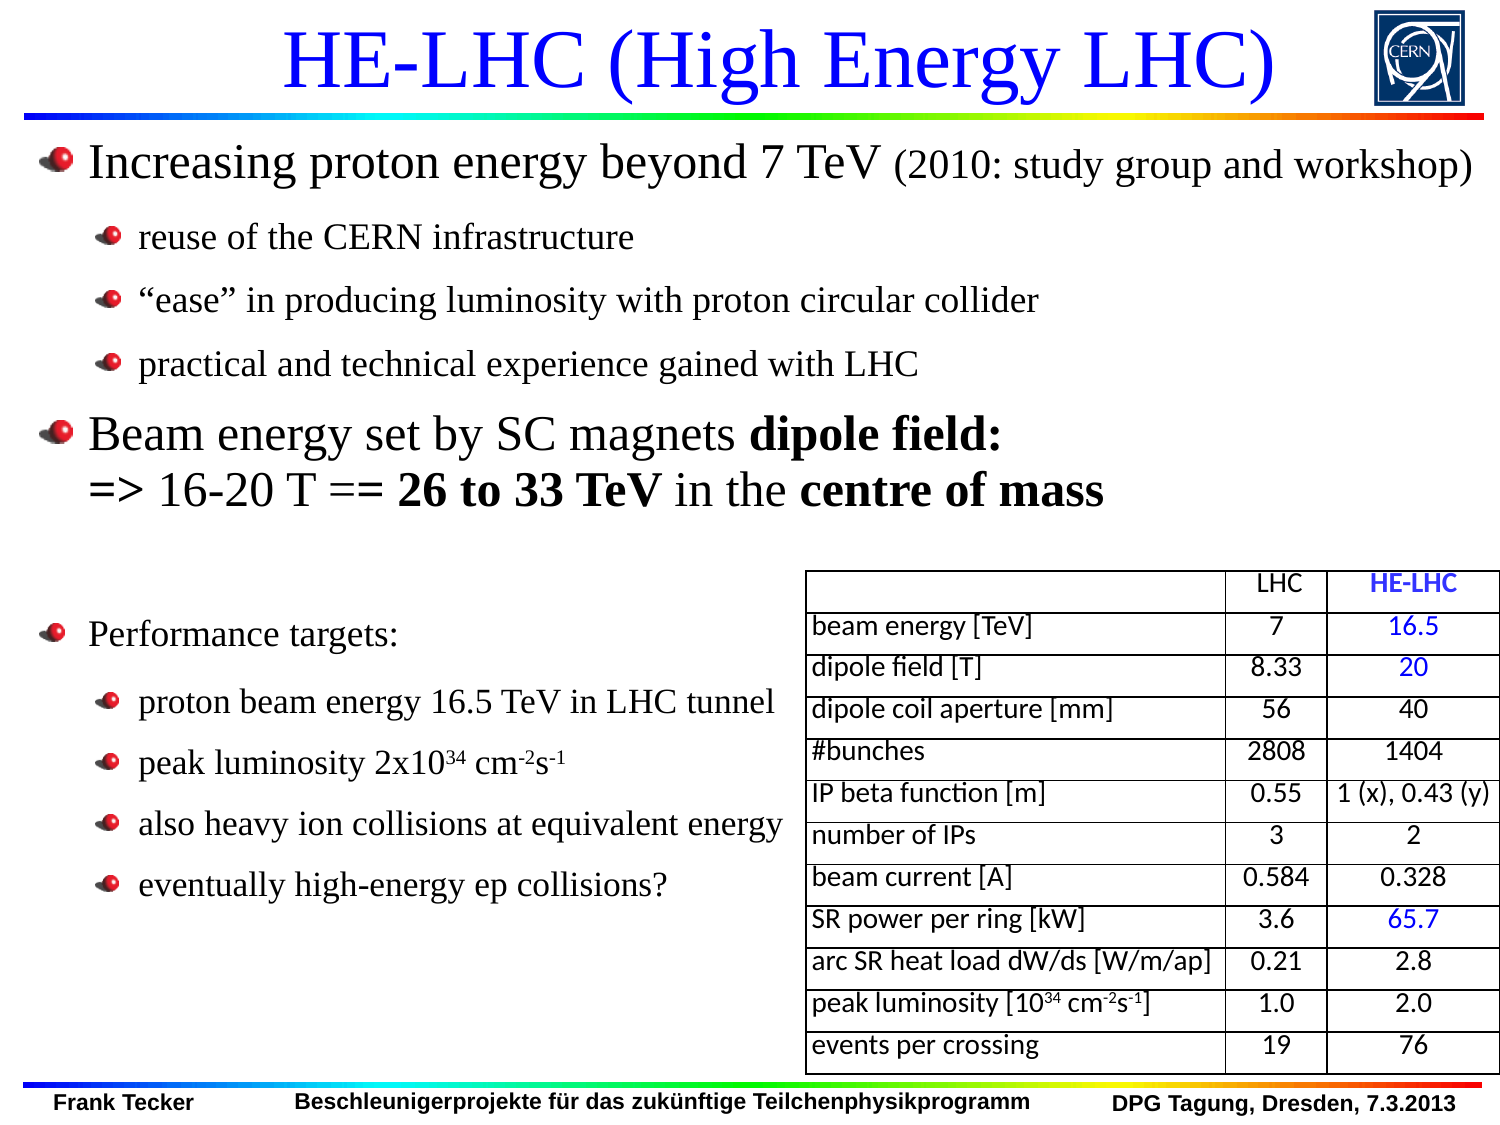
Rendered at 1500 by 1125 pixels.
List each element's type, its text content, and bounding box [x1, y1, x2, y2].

picture [308, 113, 1484, 120]
table_cell 3.6 [1226, 907, 1326, 947]
table_cell number of IPs [807, 823, 1225, 864]
table_cell SR power per ring [kW] [807, 907, 1225, 947]
picture [39, 420, 73, 444]
table_cell dipole coil aperture [mm] [807, 698, 1225, 738]
picture [95, 353, 121, 371]
table_cell peak luminosity [1034 cm-2s-1] [807, 991, 1225, 1031]
table_cell 0.21 [1226, 949, 1326, 989]
table_header LHC [1226, 572, 1326, 612]
table_cell arc SR heat load dW/ds [W/m/ap] [807, 949, 1225, 989]
table_cell 56 [1226, 698, 1326, 738]
table_cell 8.33 [1226, 656, 1326, 696]
table_cell beam energy [TeV] [807, 614, 1225, 654]
table_cell 0.328 [1328, 865, 1499, 905]
picture [95, 753, 119, 770]
table_cell 65.7 [1328, 907, 1499, 947]
picture [39, 147, 73, 172]
table_cell 19 [1226, 1033, 1326, 1073]
table_cell 1 (x), 0.43 (y) [1328, 781, 1499, 822]
table_cell 7 [1226, 614, 1326, 654]
picture [39, 623, 65, 642]
table_cell IP beta function [m] [807, 781, 1225, 822]
table_cell 20 [1328, 656, 1499, 696]
picture [22, 113, 252, 120]
picture [95, 290, 121, 308]
table_cell #bunches [807, 740, 1225, 780]
table_cell 16.5 [1328, 614, 1499, 654]
picture [95, 692, 119, 709]
picture [95, 875, 119, 892]
picture [95, 814, 119, 831]
picture [307, 1082, 1482, 1088]
picture [1374, 10, 1465, 106]
table_cell 2.0 [1328, 991, 1499, 1031]
table_cell 2 [1328, 823, 1499, 864]
table_cell 2808 [1226, 740, 1326, 780]
picture [21, 1082, 251, 1088]
table_header [807, 572, 1225, 612]
list Increasing proton energy beyond 7 TeV (2010: study group and workshop) reuse of the CERN infrastructure “ease” in producing luminosity with proton circular collider practical and technical experience gained with LHC Beam energy set by SC magnets dipole field: => 16-20 T == 26 to 33 TeV in the centre of mass Performance targets: proton beam energy 16.5 TeV in LHC tunnel peak luminosity 2x1034 cm-2s-1 also heavy ion collisions at equivalent energy eventually high-energy ep collisions? [23, 133, 1479, 1075]
table_cell 0.55 [1226, 781, 1326, 822]
table_cell 0.584 [1226, 865, 1326, 905]
table_cell dipole field [T] [807, 656, 1225, 696]
picture [95, 226, 121, 245]
table_cell 3 [1226, 823, 1326, 864]
table_cell 40 [1328, 698, 1499, 738]
table_cell 1.0 [1226, 991, 1326, 1031]
table_cell beam current [A] [807, 865, 1225, 905]
table_cell 2.8 [1328, 949, 1499, 989]
table_cell 76 [1328, 1033, 1499, 1073]
table_header HE-LHC [1328, 572, 1499, 612]
table_cell events per crossing [807, 1033, 1225, 1073]
title HE-LHC (High Energy LHC) [203, 17, 1356, 102]
table_cell 1404 [1328, 740, 1499, 780]
